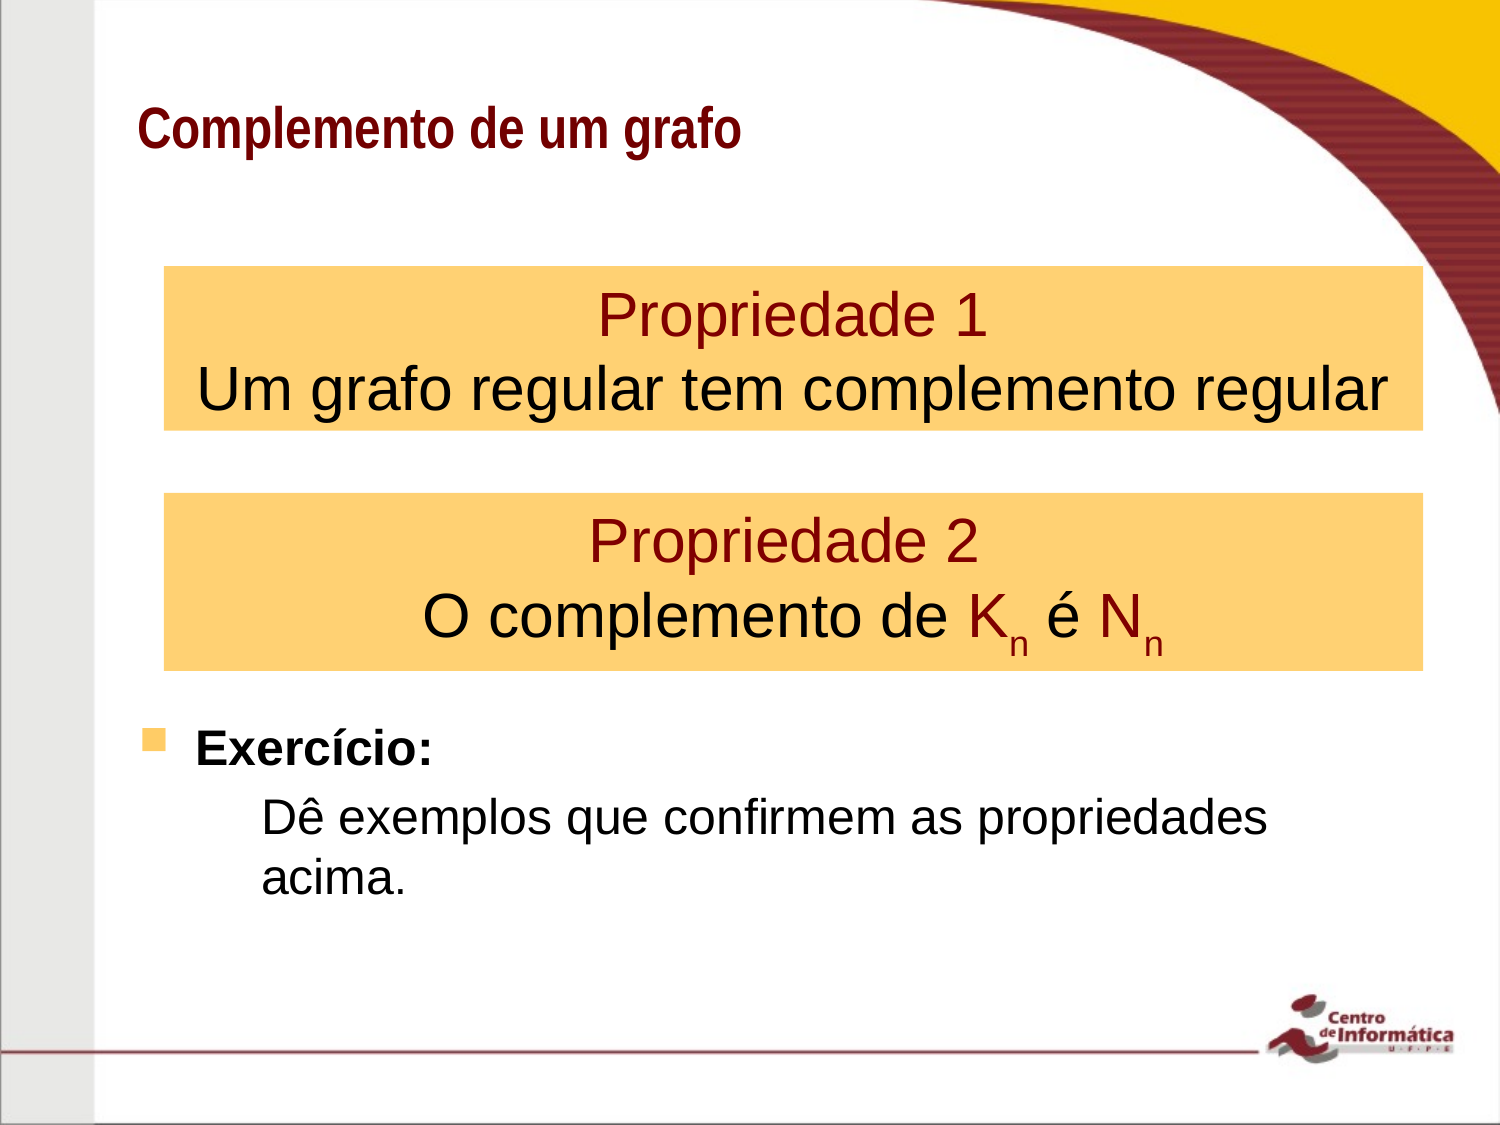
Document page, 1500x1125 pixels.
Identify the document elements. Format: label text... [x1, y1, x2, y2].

list Exercício: Dê exemplos que confirmem as propriedades acima. [123, 707, 1424, 1038]
title Complemento de um grafo [121, 30, 1318, 219]
picture [0, 0, 1500, 1125]
text_box Propriedade 2 O complemento de Kn é Nn [163, 492, 1424, 671]
text_box Propriedade 1 Um grafo regular tem complemento regular [163, 266, 1424, 431]
